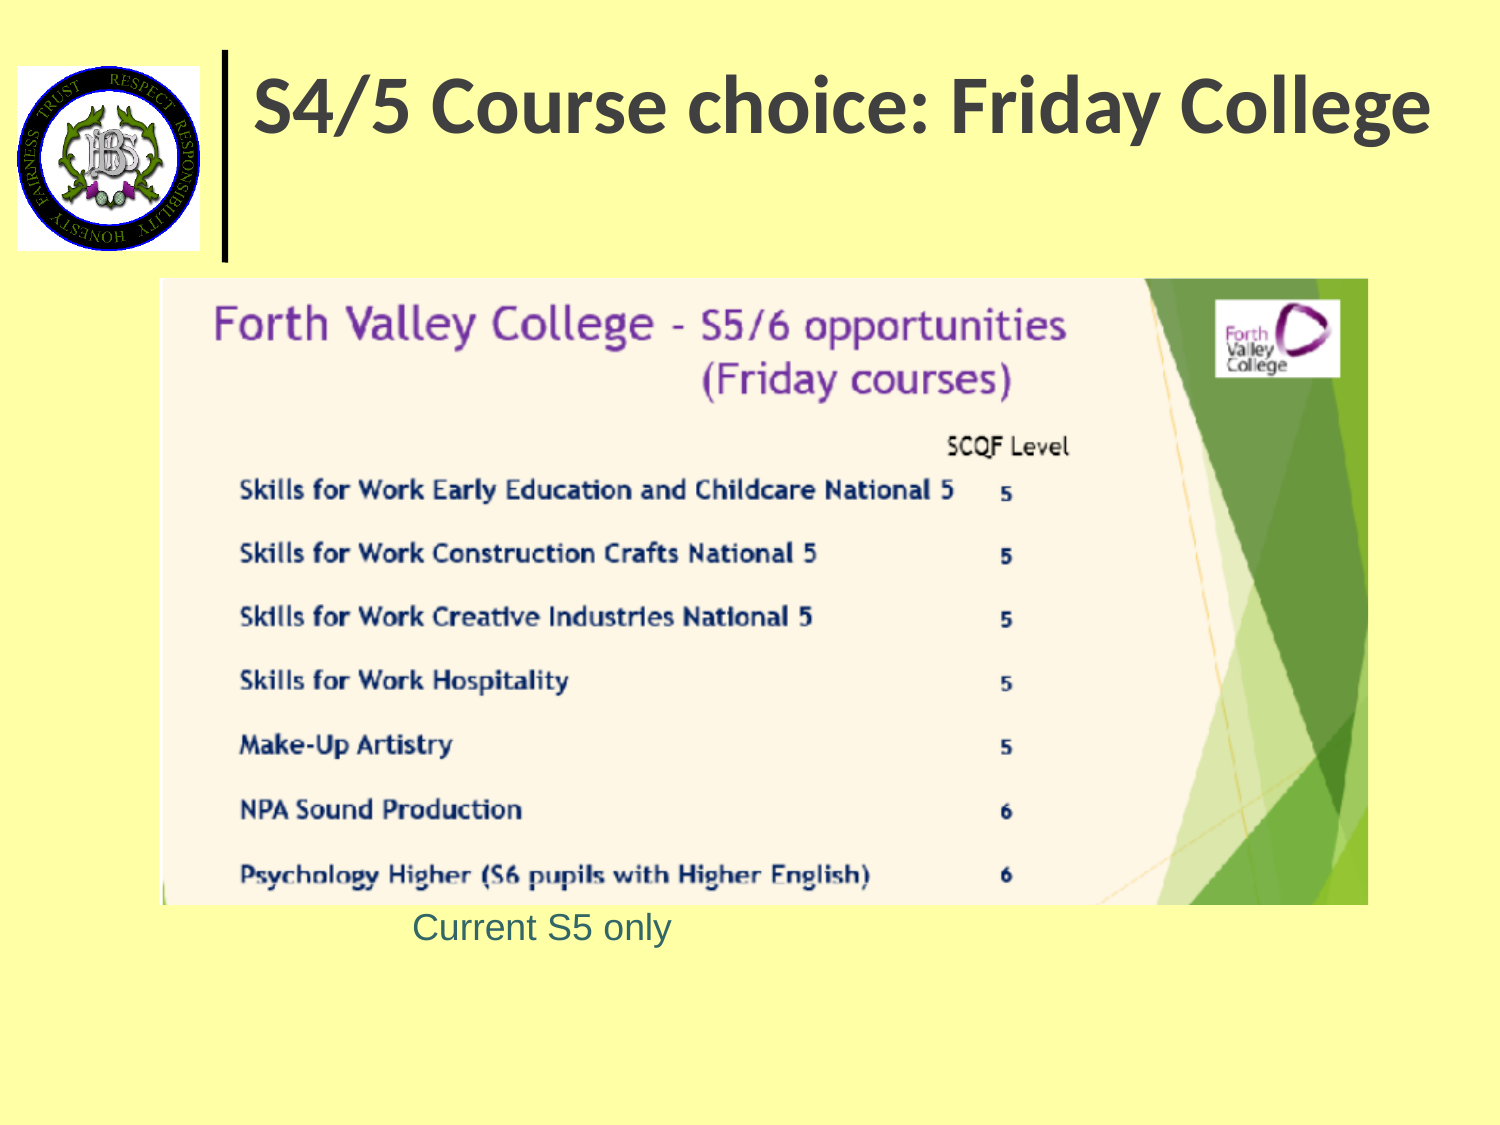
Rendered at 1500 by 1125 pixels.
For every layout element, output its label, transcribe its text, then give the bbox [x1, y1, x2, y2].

picture [17, 66, 200, 251]
text_box S4/5 Course choice: Friday College [242, 42, 1476, 158]
text_box Current S5 only [397, 905, 688, 956]
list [159, 278, 1369, 905]
